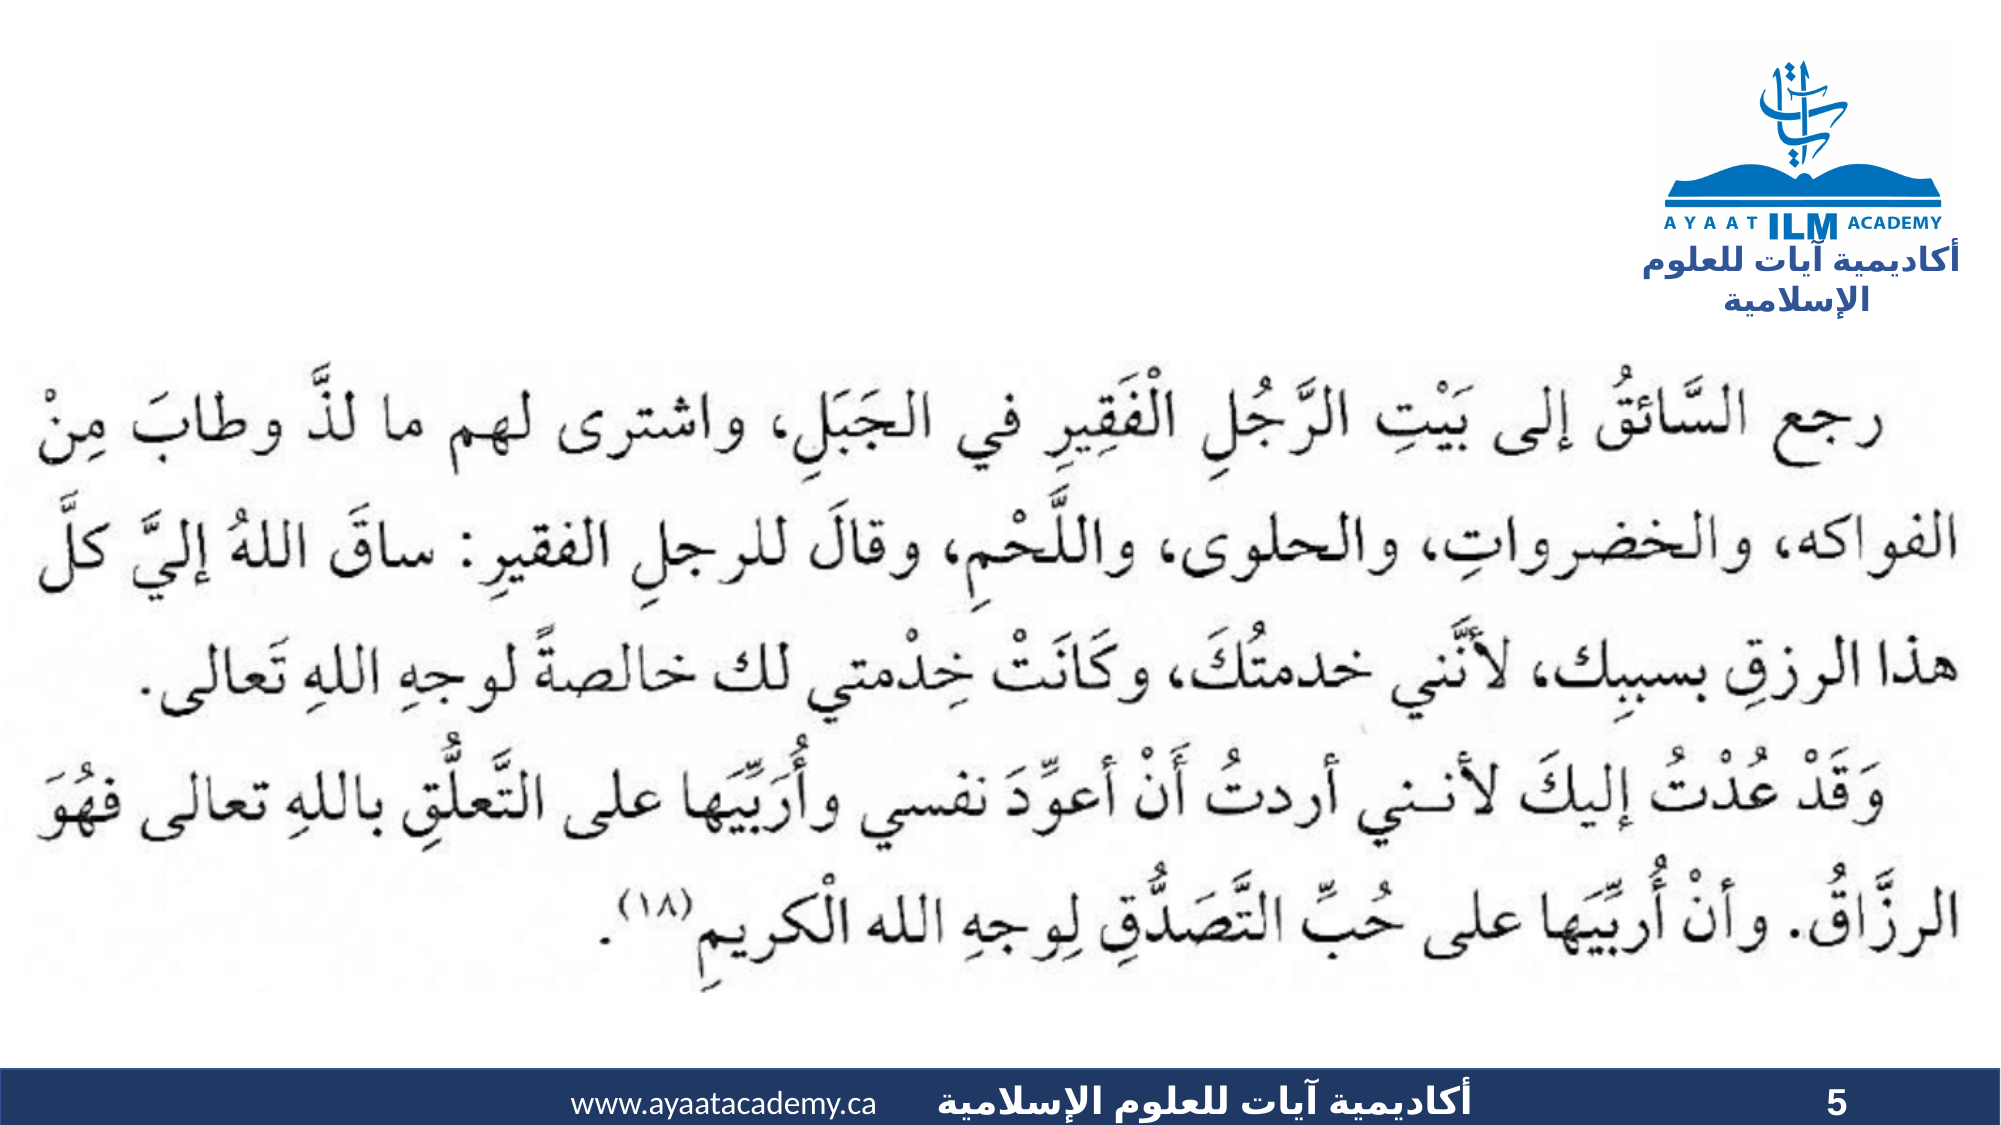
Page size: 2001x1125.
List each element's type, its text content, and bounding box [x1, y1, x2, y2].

picture [1651, 37, 1952, 257]
picture [3, 359, 1997, 993]
slide_number 5 [1412, 1070, 1863, 1125]
